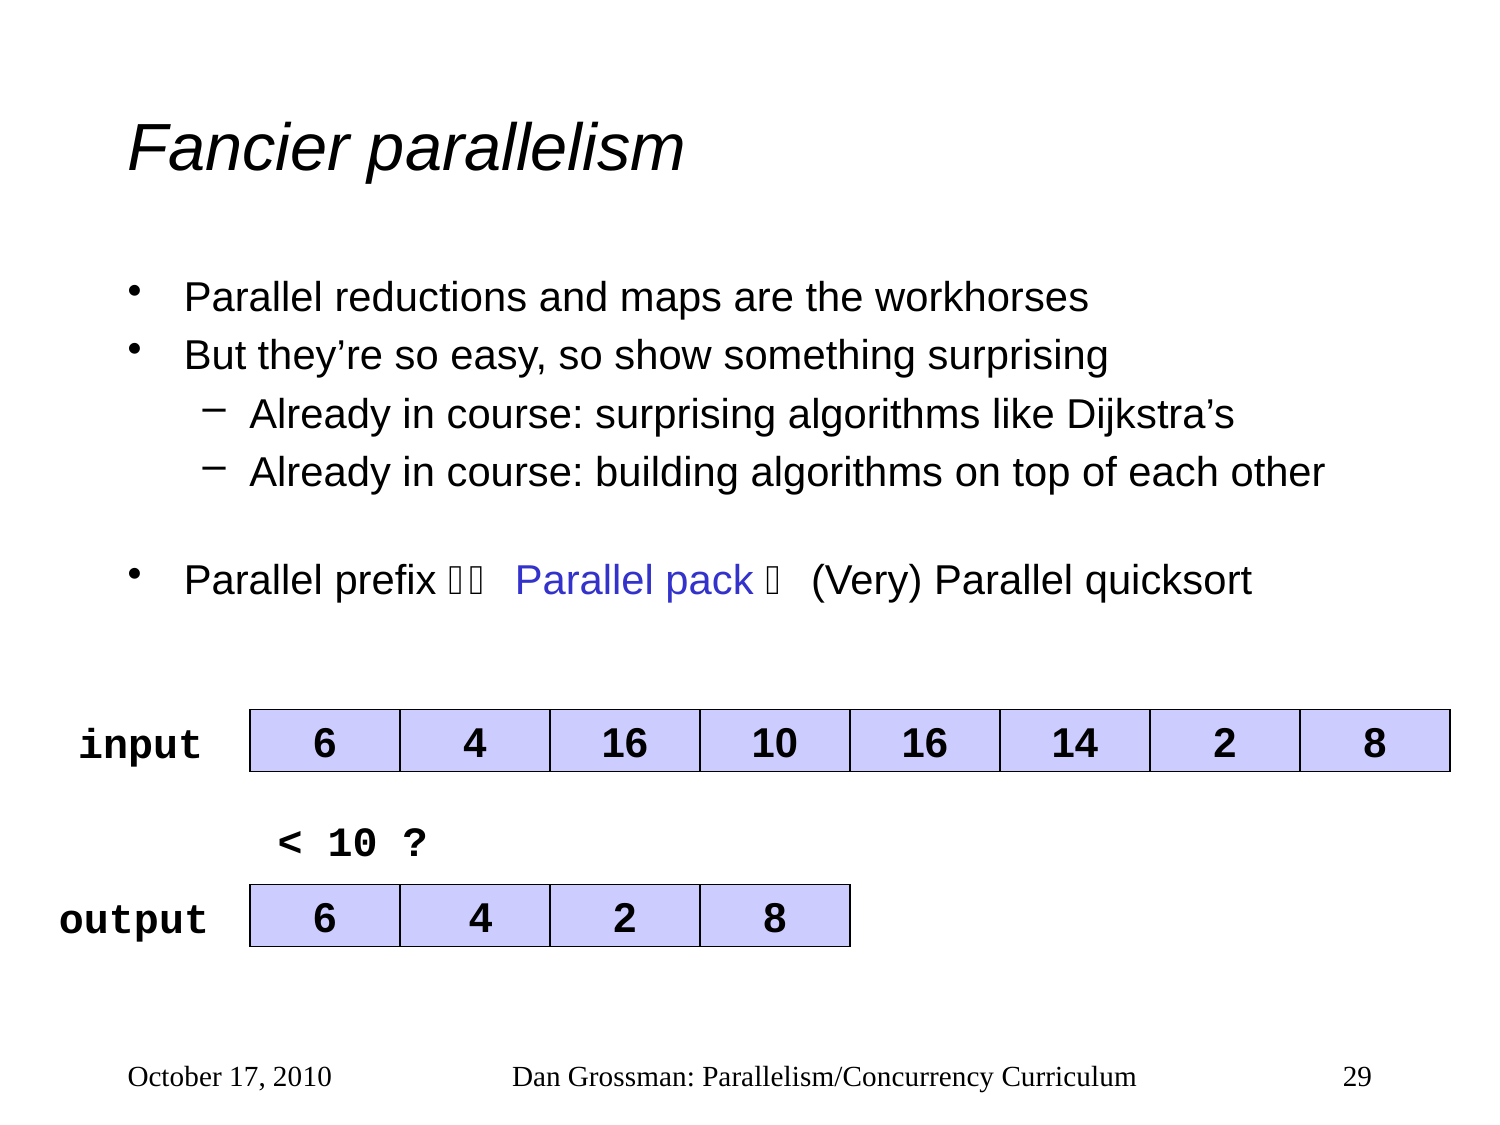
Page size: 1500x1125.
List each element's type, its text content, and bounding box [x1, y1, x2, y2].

text_box 16 [849, 709, 999, 772]
text_box 10 [699, 709, 849, 772]
text_box 14 [999, 709, 1149, 772]
text_box 6 [249, 709, 399, 772]
text_box 6 [249, 884, 399, 947]
text_box 2 [1149, 709, 1299, 772]
slide_number 29 [1176, 1049, 1388, 1125]
list Parallel reductions and maps are the workhorses But they’re so easy, so show something surprising Already in course: surprising algorithms like Dijkstra’s Already in course: building algorithms on top of each other Parallel prefix  Parallel pack  (Very) Parallel quicksort [112, 262, 1388, 1001]
text_box 4 [399, 884, 549, 947]
text_box < 10 ? [262, 806, 488, 888]
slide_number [112, 1049, 426, 1125]
text_box input [63, 709, 219, 775]
title Fancier parallelism [112, 49, 1388, 238]
text_box 8 [699, 884, 850, 947]
text_box 2 [549, 884, 699, 947]
text_box output [44, 884, 224, 950]
text_box 16 [549, 709, 699, 772]
text_box 4 [399, 709, 549, 772]
text_box 8 [1299, 709, 1450, 772]
footer Dan Grossman: Parallelism/Concurrency Curriculum [474, 1049, 1176, 1125]
